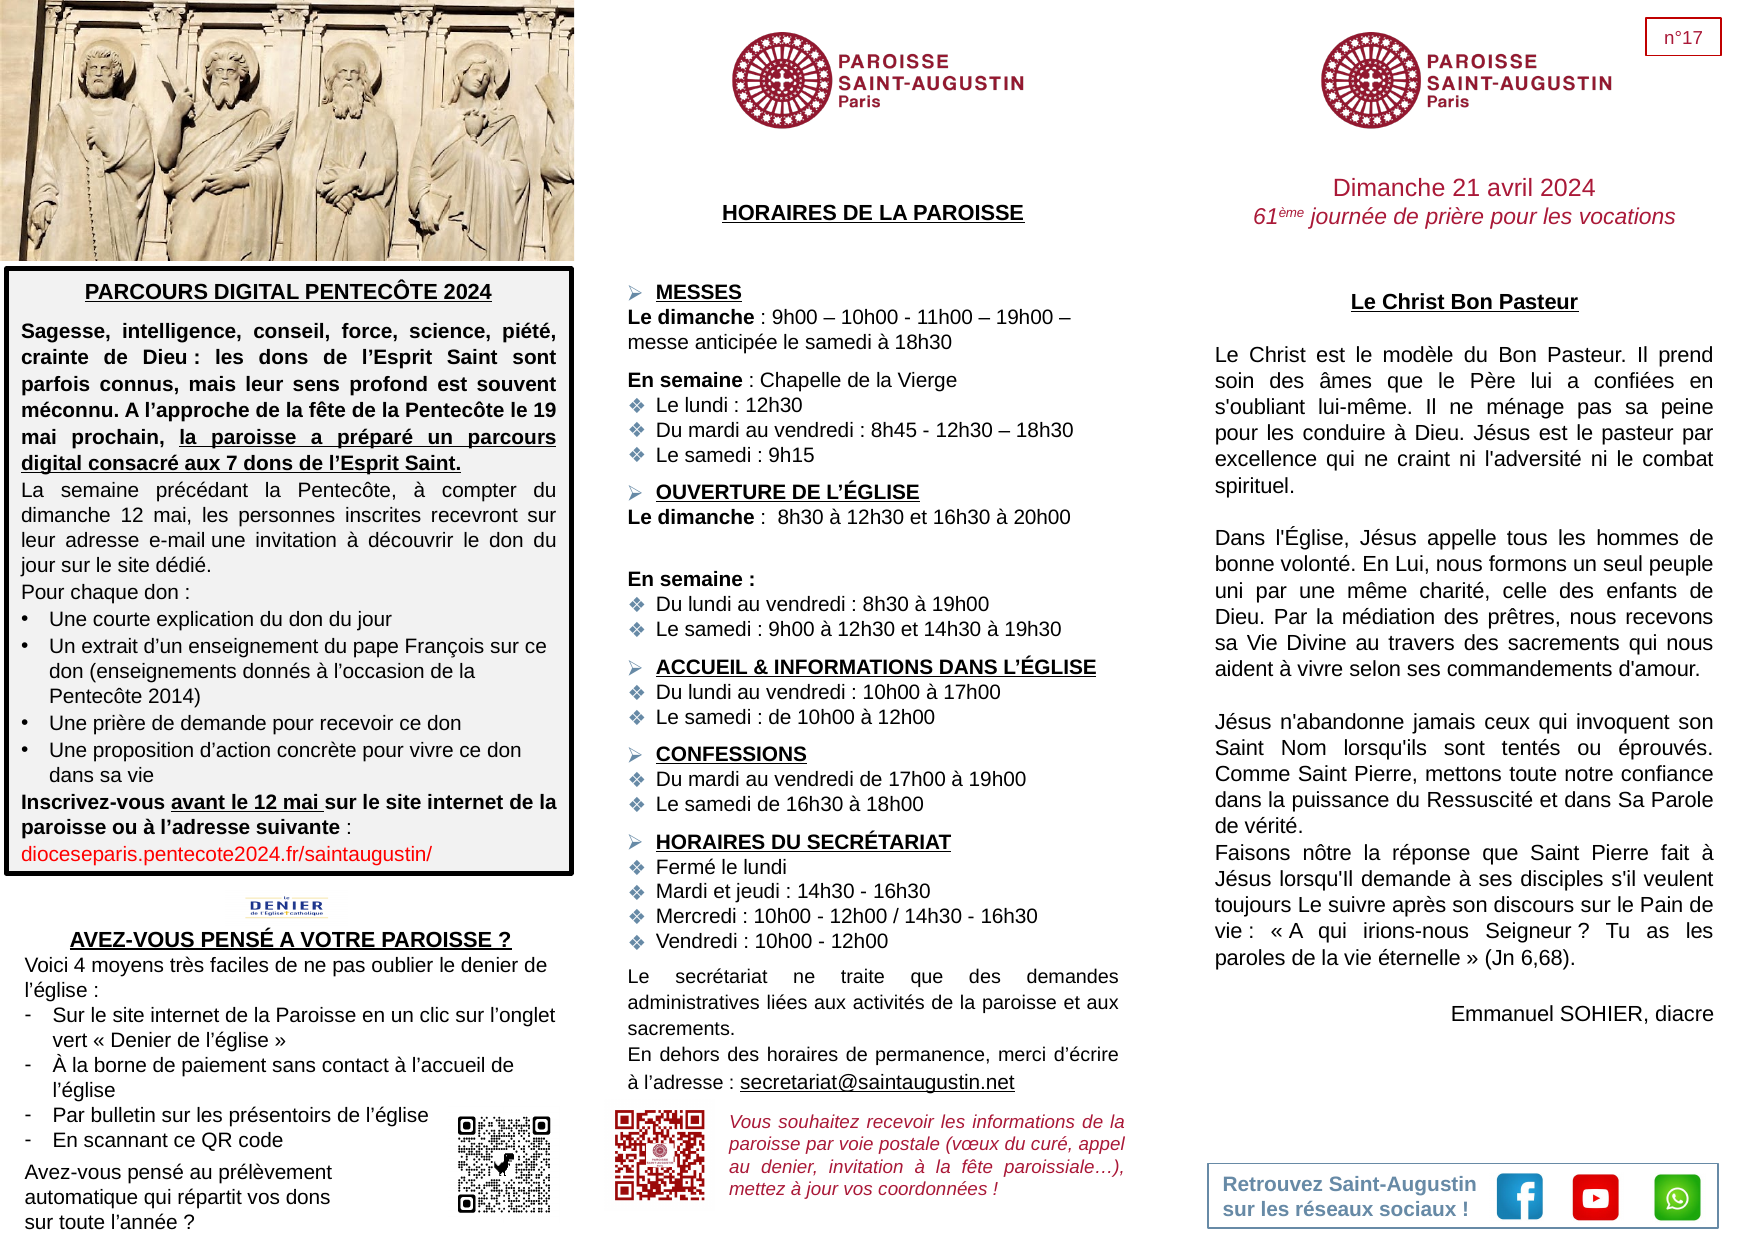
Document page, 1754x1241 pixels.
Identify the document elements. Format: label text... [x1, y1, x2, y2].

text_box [1489, 1171, 1707, 1223]
text_box AVEZ-VOUS PENSÉ A VOTRE PAROISSE ? Voici 4 moyens très faciles de ne pas oublier le denier de l’église : Sur le site internet de la Paroisse en un clic sur l’onglet vert « Denier de l’église » À la borne de paiement sans contact à l’accueil de l’église Par bulletin sur les présentoirs de l’église En scannant ce QR code Avez-vous pensé au prélèvement automatique qui répartit vos dons sur toute l’année ? [9, 910, 572, 1241]
text_box Retrouvez Saint-Augustin sur les réseaux sociaux ! [1207, 1163, 1718, 1229]
text_box Dimanche 21 avril 2024 61ème journée de prière pour les vocations [1203, 164, 1726, 237]
picture [448, 1106, 560, 1224]
text_box HORAIRES DE LA PAROISSE [600, 191, 1147, 233]
picture [728, 31, 1032, 133]
picture [0, 0, 575, 261]
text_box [603, 1099, 1140, 1211]
text_box MESSES Le dimanche : 9h00 – 10h00 - 11h00 – 19h00 – messe anticipée le samedi à 18h30 En semaine : Chapelle de la Vierge Le lundi : 12h30 Du mardi au vendredi : 8h45 - 12h30 – 18h30 Le samedi : 9h15 OUVERTURE DE L’ÉGLISE Le dimanche : 8h30 à 12h30 et 16h30 à 20h00 En semaine : Du lundi au vendredi : 8h30 à 19h00 Le samedi : 9h00 à 12h30 et 14h30 à 19h30 ACCUEIL & INFORMATIONS DANS L’ÉGLISE Du lundi au vendredi : 10h00 à 17h00 Le samedi : de 10h00 à 12h00 CONFESSIONS Du mardi au vendredi de 17h00 à 19h00 Le samedi de 16h30 à 18h00 HORAIRES DU SECRÉTARIAT Fermé le lundi Mardi et jeudi : 14h30 - 16h30 Mercredi : 10h00 - 12h00 / 14h30 - 16h30 Vendredi : 10h00 - 12h00 Le secrétariat ne traite que des demandes administratives liées aux activités de la paroisse et aux sacrements. En dehors des horaires de permanence, merci d’écrire à l’adresse : secretariat@saintaugustin.net [612, 268, 1135, 1098]
text_box Le Christ Bon Pasteur Le Christ est le modèle du Bon Pasteur. Il prend soin des âmes que le Père lui a confiées en s'oubliant lui-même. Il ne ménage pas sa peine pour les conduire à Dieu. Jésus est le pasteur par excellence qui ne craint ni l'adversité ni le combat spirituel. Dans l'Église, Jésus appelle tous les hommes de bonne volonté. En Lui, nous formons un seul peuple uni par une même charité, celle des enfants de Dieu. Par la médiation des prêtres, nous recevons sa Vie Divine au travers des sacrements qui nous aident à vivre selon ses commandements d'amour. Jésus n'abandonne jamais ceux qui invoquent son Saint Nom lorsqu'ils sont tentés ou éprouvés. Comme Saint Pierre, mettons toute notre confiance dans la puissance du Ressuscité et dans Sa Parole de vérité. Faisons nôtre la réponse que Saint Pierre fait à Jésus lorsqu'Il demande à ses disciples s'il veulent toujours Le suivre après son discours sur le Pain de vie : « A qui irions-nous Seigneur ? Tu as les paroles de la vie éternelle » (Jn 6,68). Emmanuel SOHIER, diacre [1200, 280, 1730, 1033]
picture [1317, 31, 1621, 133]
text_box PARCOURS DIGITAL PENTECÔTE 2024 Sagesse, intelligence, conseil, force, science, piété, crainte de Dieu : les dons de l’Esprit Saint sont parfois connus, mais leur sens profond est souvent méconnu. A l’approche de la fête de la Pentecôte le 19 mai prochain, la paroisse a préparé un parcours digital consacré aux 7 dons de l’Esprit Saint. La semaine précédant la Pentecôte, à compter du dimanche 12 mai, les personnes inscrites recevront sur leur adresse e-mail une invitation à découvrir le don du jour sur le site dédié. Pour chaque don : Une courte explication du don du jour Un extrait d’un enseignement du pape François sur ce don (enseignements donnés à l’occasion de la Pentecôte 2014) Une prière de demande pour recevoir ce don Une proposition d’action concrète pour vivre ce don dans sa vie Inscrivez-vous avant le 12 mai sur le site internet de la paroisse ou à l’adresse suivante : dioceseparis.pentecote2024.fr/saintaugustin/ [6, 269, 572, 874]
text_box n°17 [1645, 17, 1722, 56]
picture [224, 888, 348, 926]
